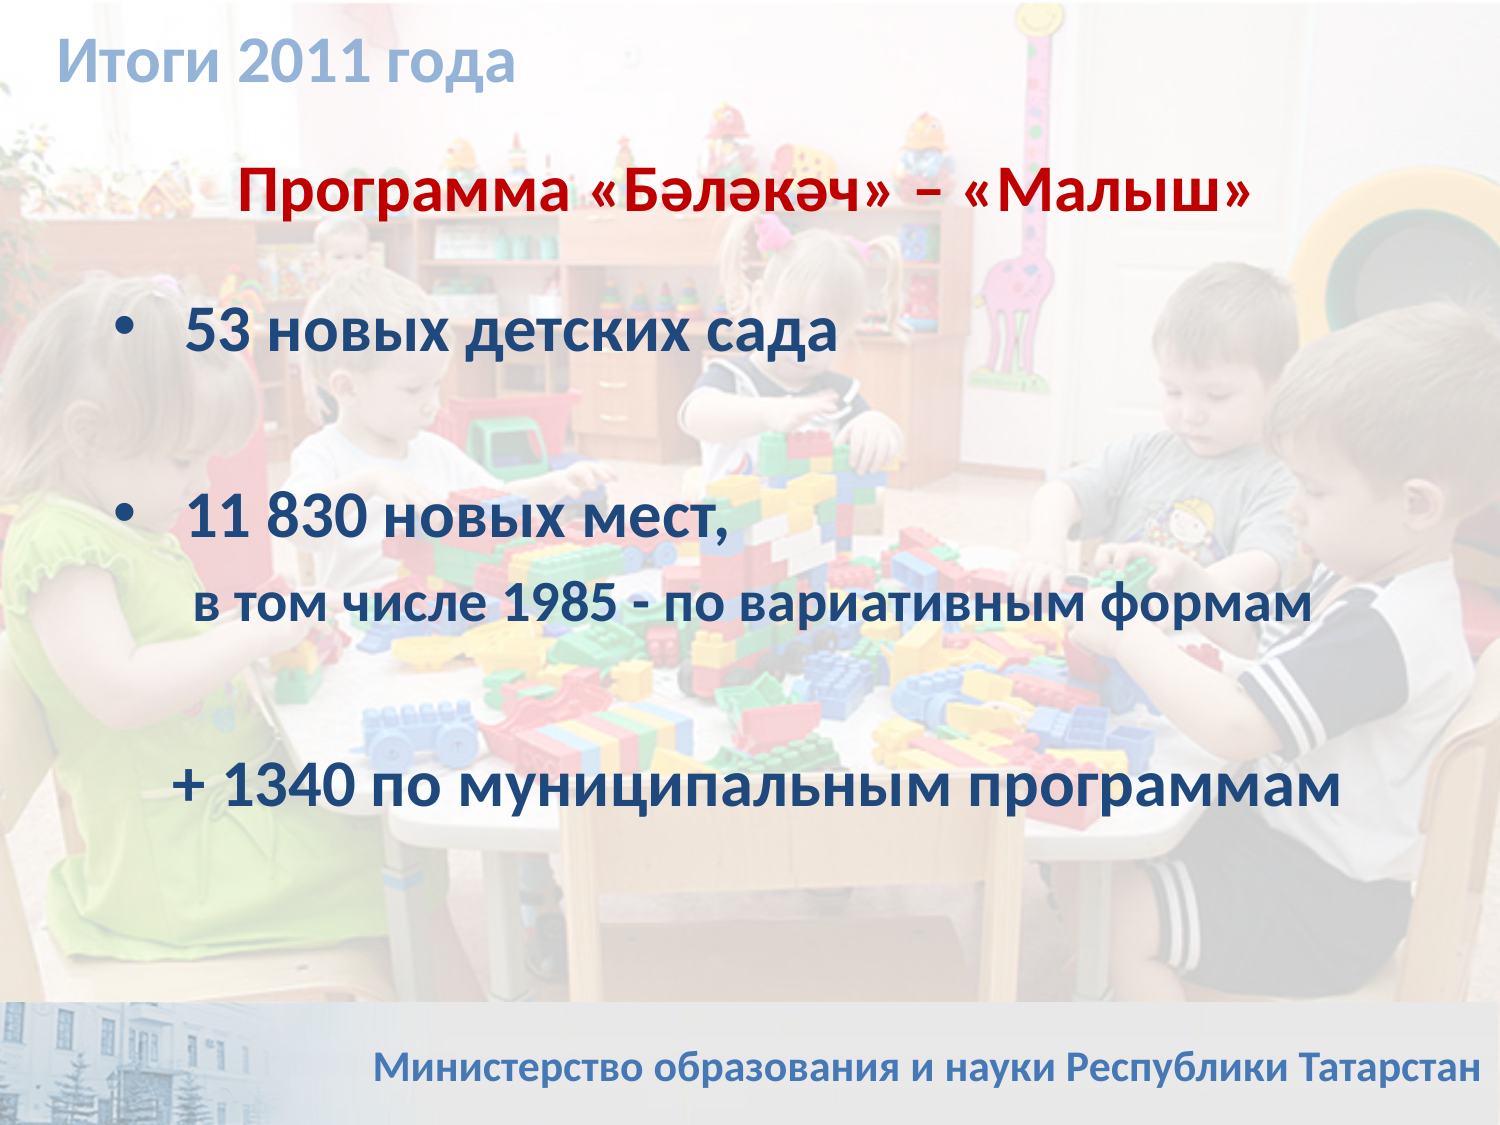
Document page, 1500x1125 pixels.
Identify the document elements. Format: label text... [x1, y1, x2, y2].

picture [0, 1002, 1498, 1125]
text_box Итоги 2011 года [41, 2, 1500, 109]
title [0, 7, 1500, 114]
list Программа «Бәләкәч» – «Малыш» 53 новых детских сада 11 830 новых мест, в том числе 1985 - по вариативным формам + 1340 по муниципальным программам [97, 137, 1398, 1001]
